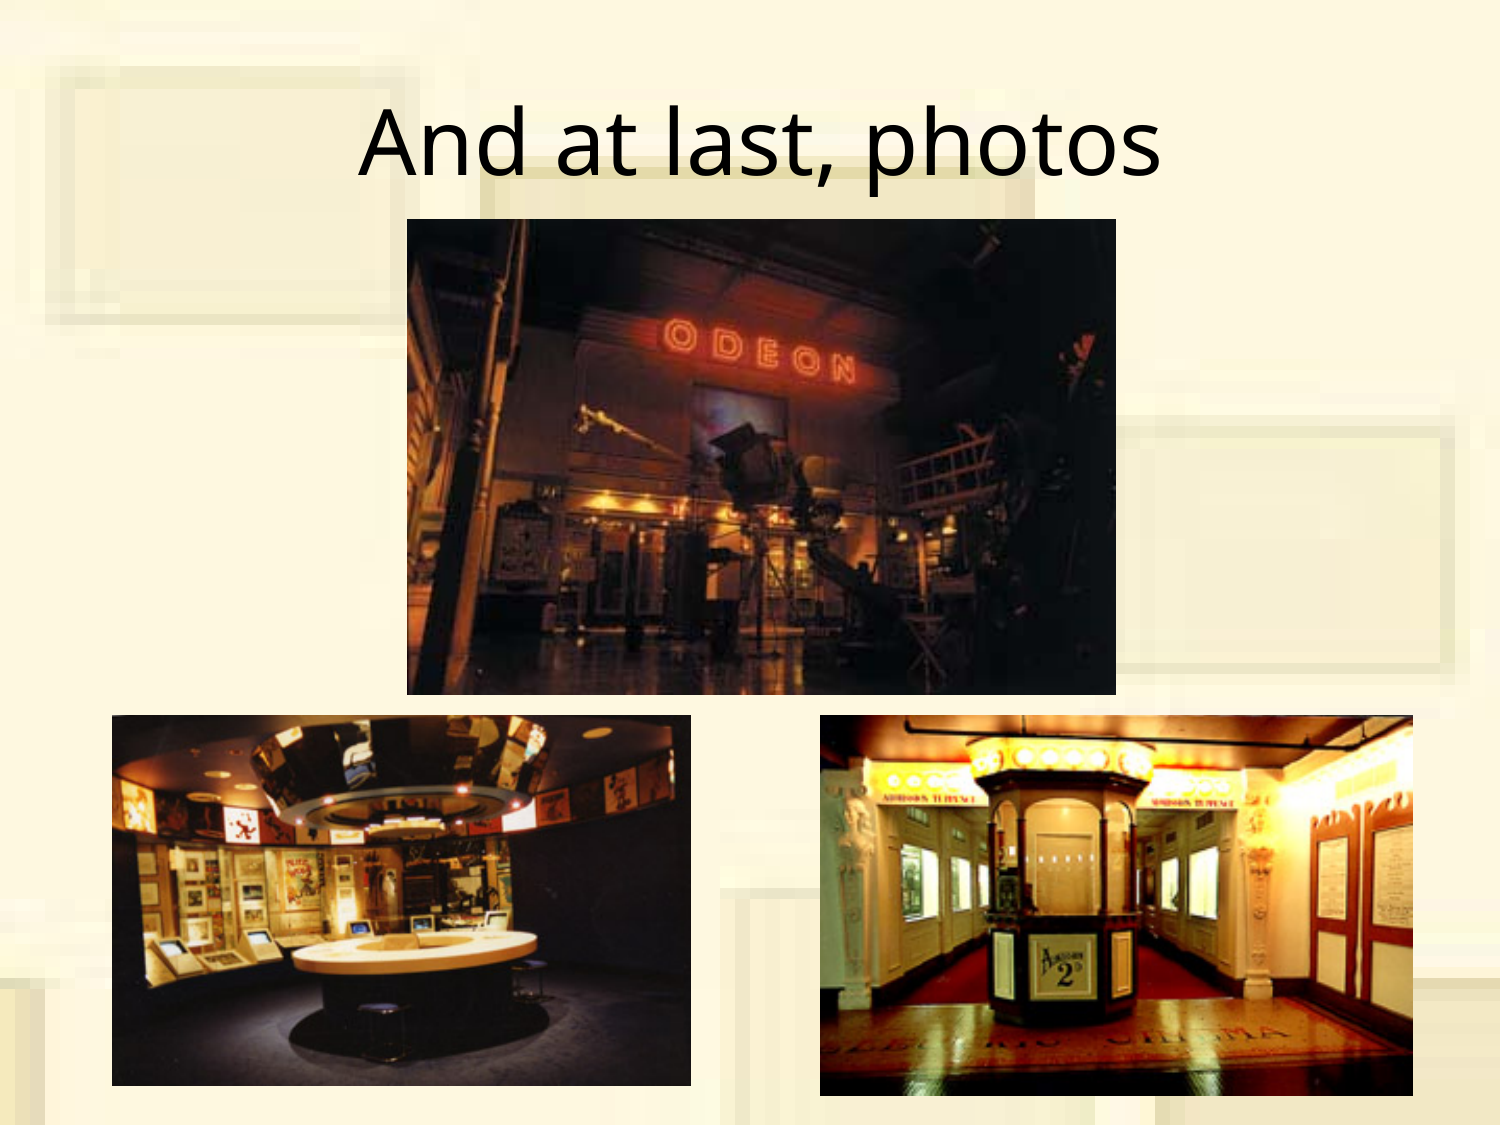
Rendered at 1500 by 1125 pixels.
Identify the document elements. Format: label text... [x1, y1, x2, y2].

picture [0, 0, 1500, 1125]
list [111, 715, 692, 1086]
title And at last, photos [75, 45, 1425, 233]
